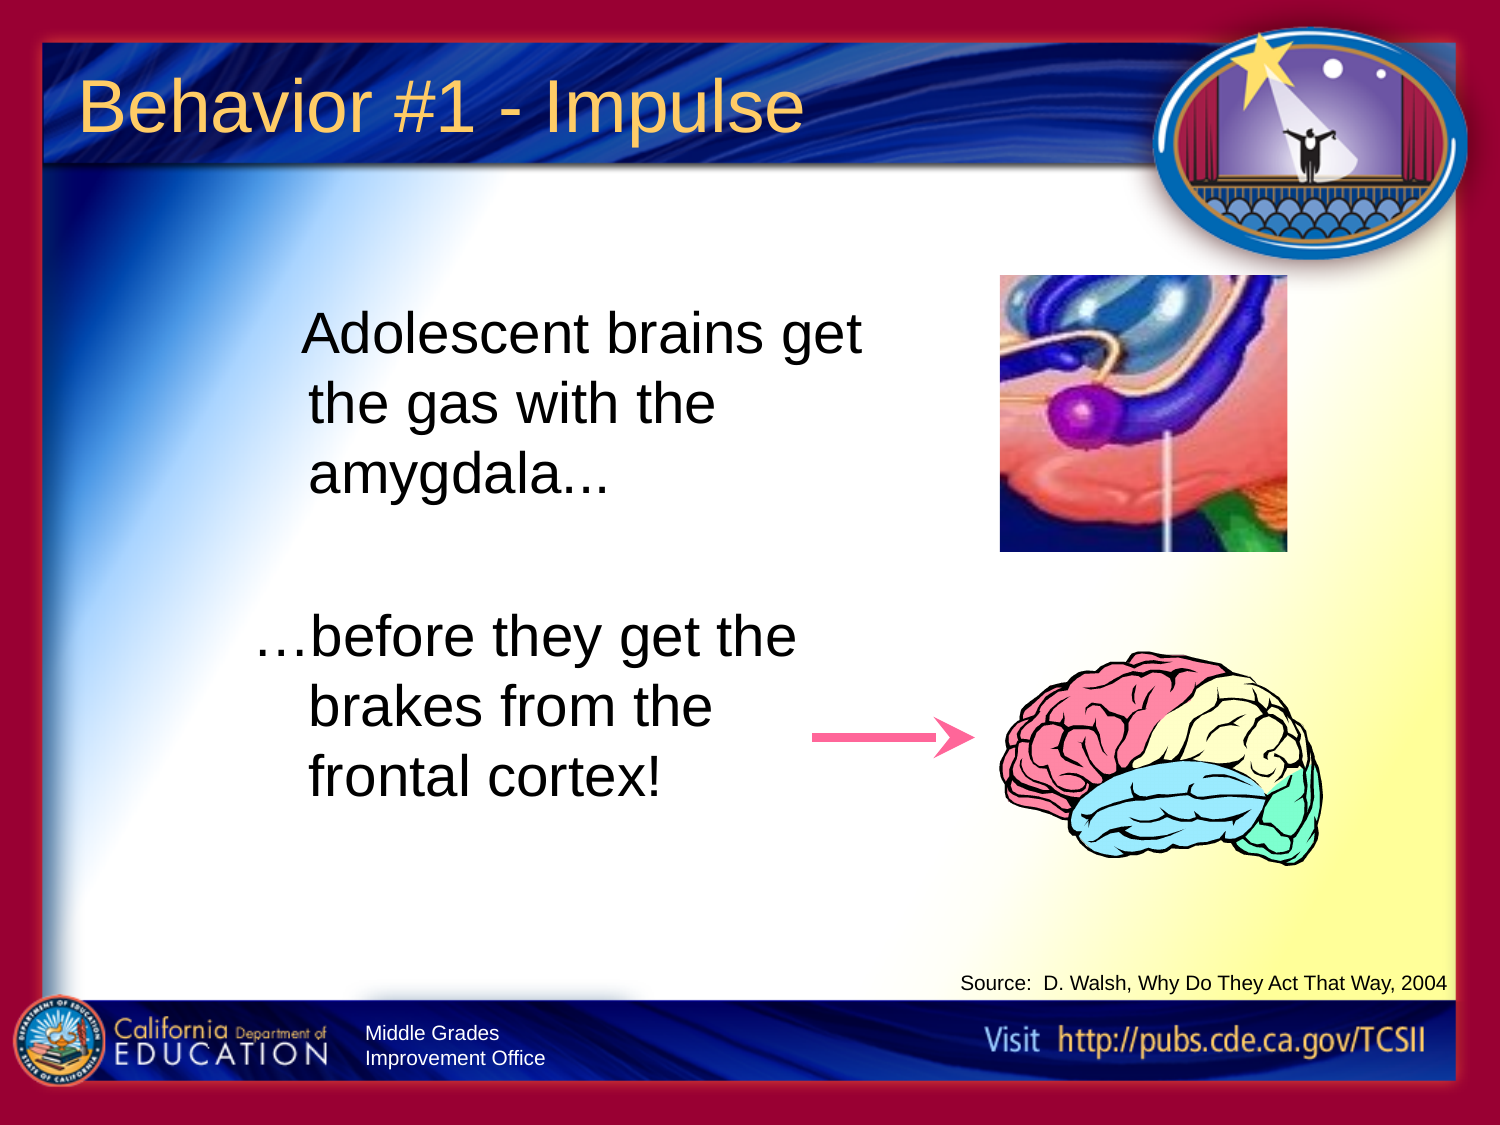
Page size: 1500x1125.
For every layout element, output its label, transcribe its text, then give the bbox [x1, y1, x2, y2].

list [999, 274, 1288, 552]
text_box Source: D. Walsh, Why Do They Act That Way, 2004 [900, 962, 1463, 1003]
picture [0, 0, 1500, 1125]
title Behavior #1 - Impulse [62, 50, 1163, 163]
list Adolescent brains get the gas with the amygdala... …before they get the brakes from the frontal cortex! [237, 287, 888, 1000]
